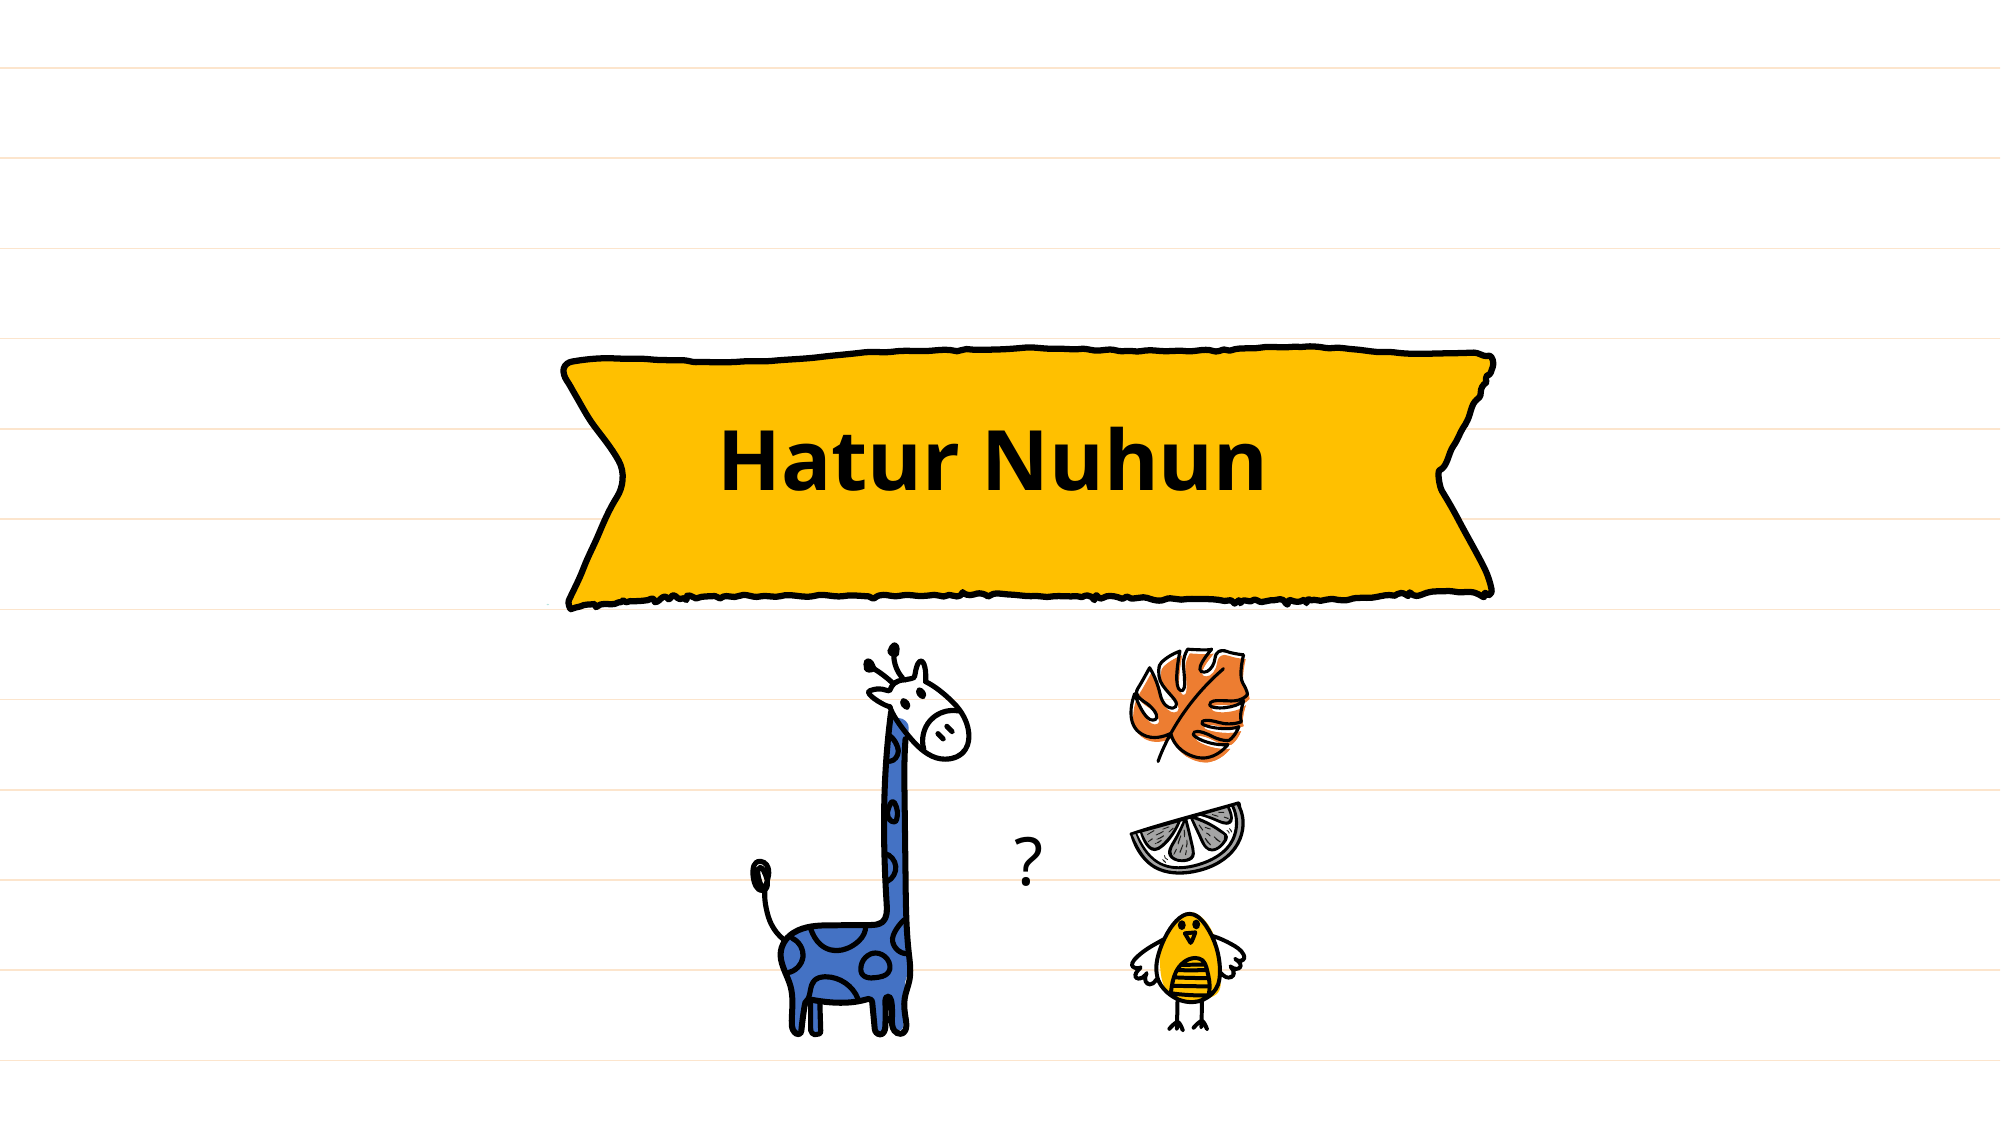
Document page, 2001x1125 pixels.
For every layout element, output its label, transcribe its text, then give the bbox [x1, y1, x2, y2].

subtitle Hatur Nuhun [674, 386, 1312, 561]
text_box [563, 346, 1494, 610]
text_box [750, 642, 972, 1038]
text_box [1126, 647, 1250, 763]
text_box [1129, 801, 1247, 875]
title ? [987, 759, 1070, 920]
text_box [1129, 911, 1247, 1033]
